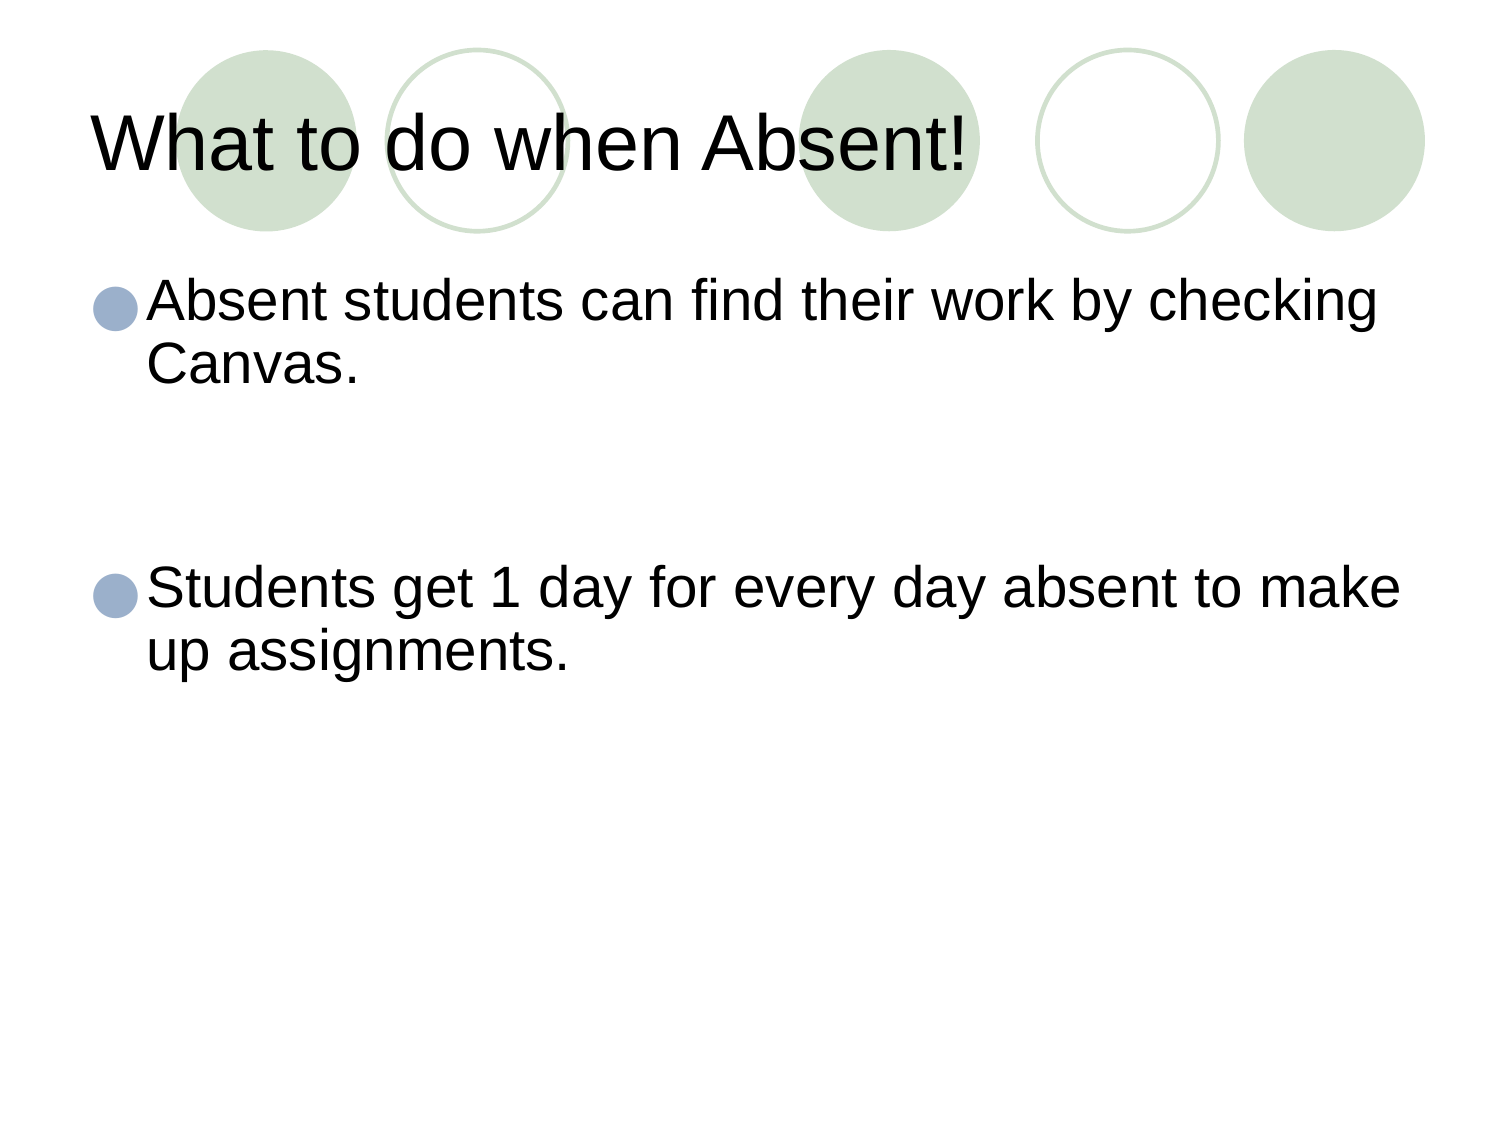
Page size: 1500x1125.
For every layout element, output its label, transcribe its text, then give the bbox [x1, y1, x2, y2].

title What to do when Absent! [75, 45, 1425, 233]
list Absent students can find their work by checking Canvas. Students get 1 day for every day absent to make up assignments. [75, 262, 1425, 1006]
